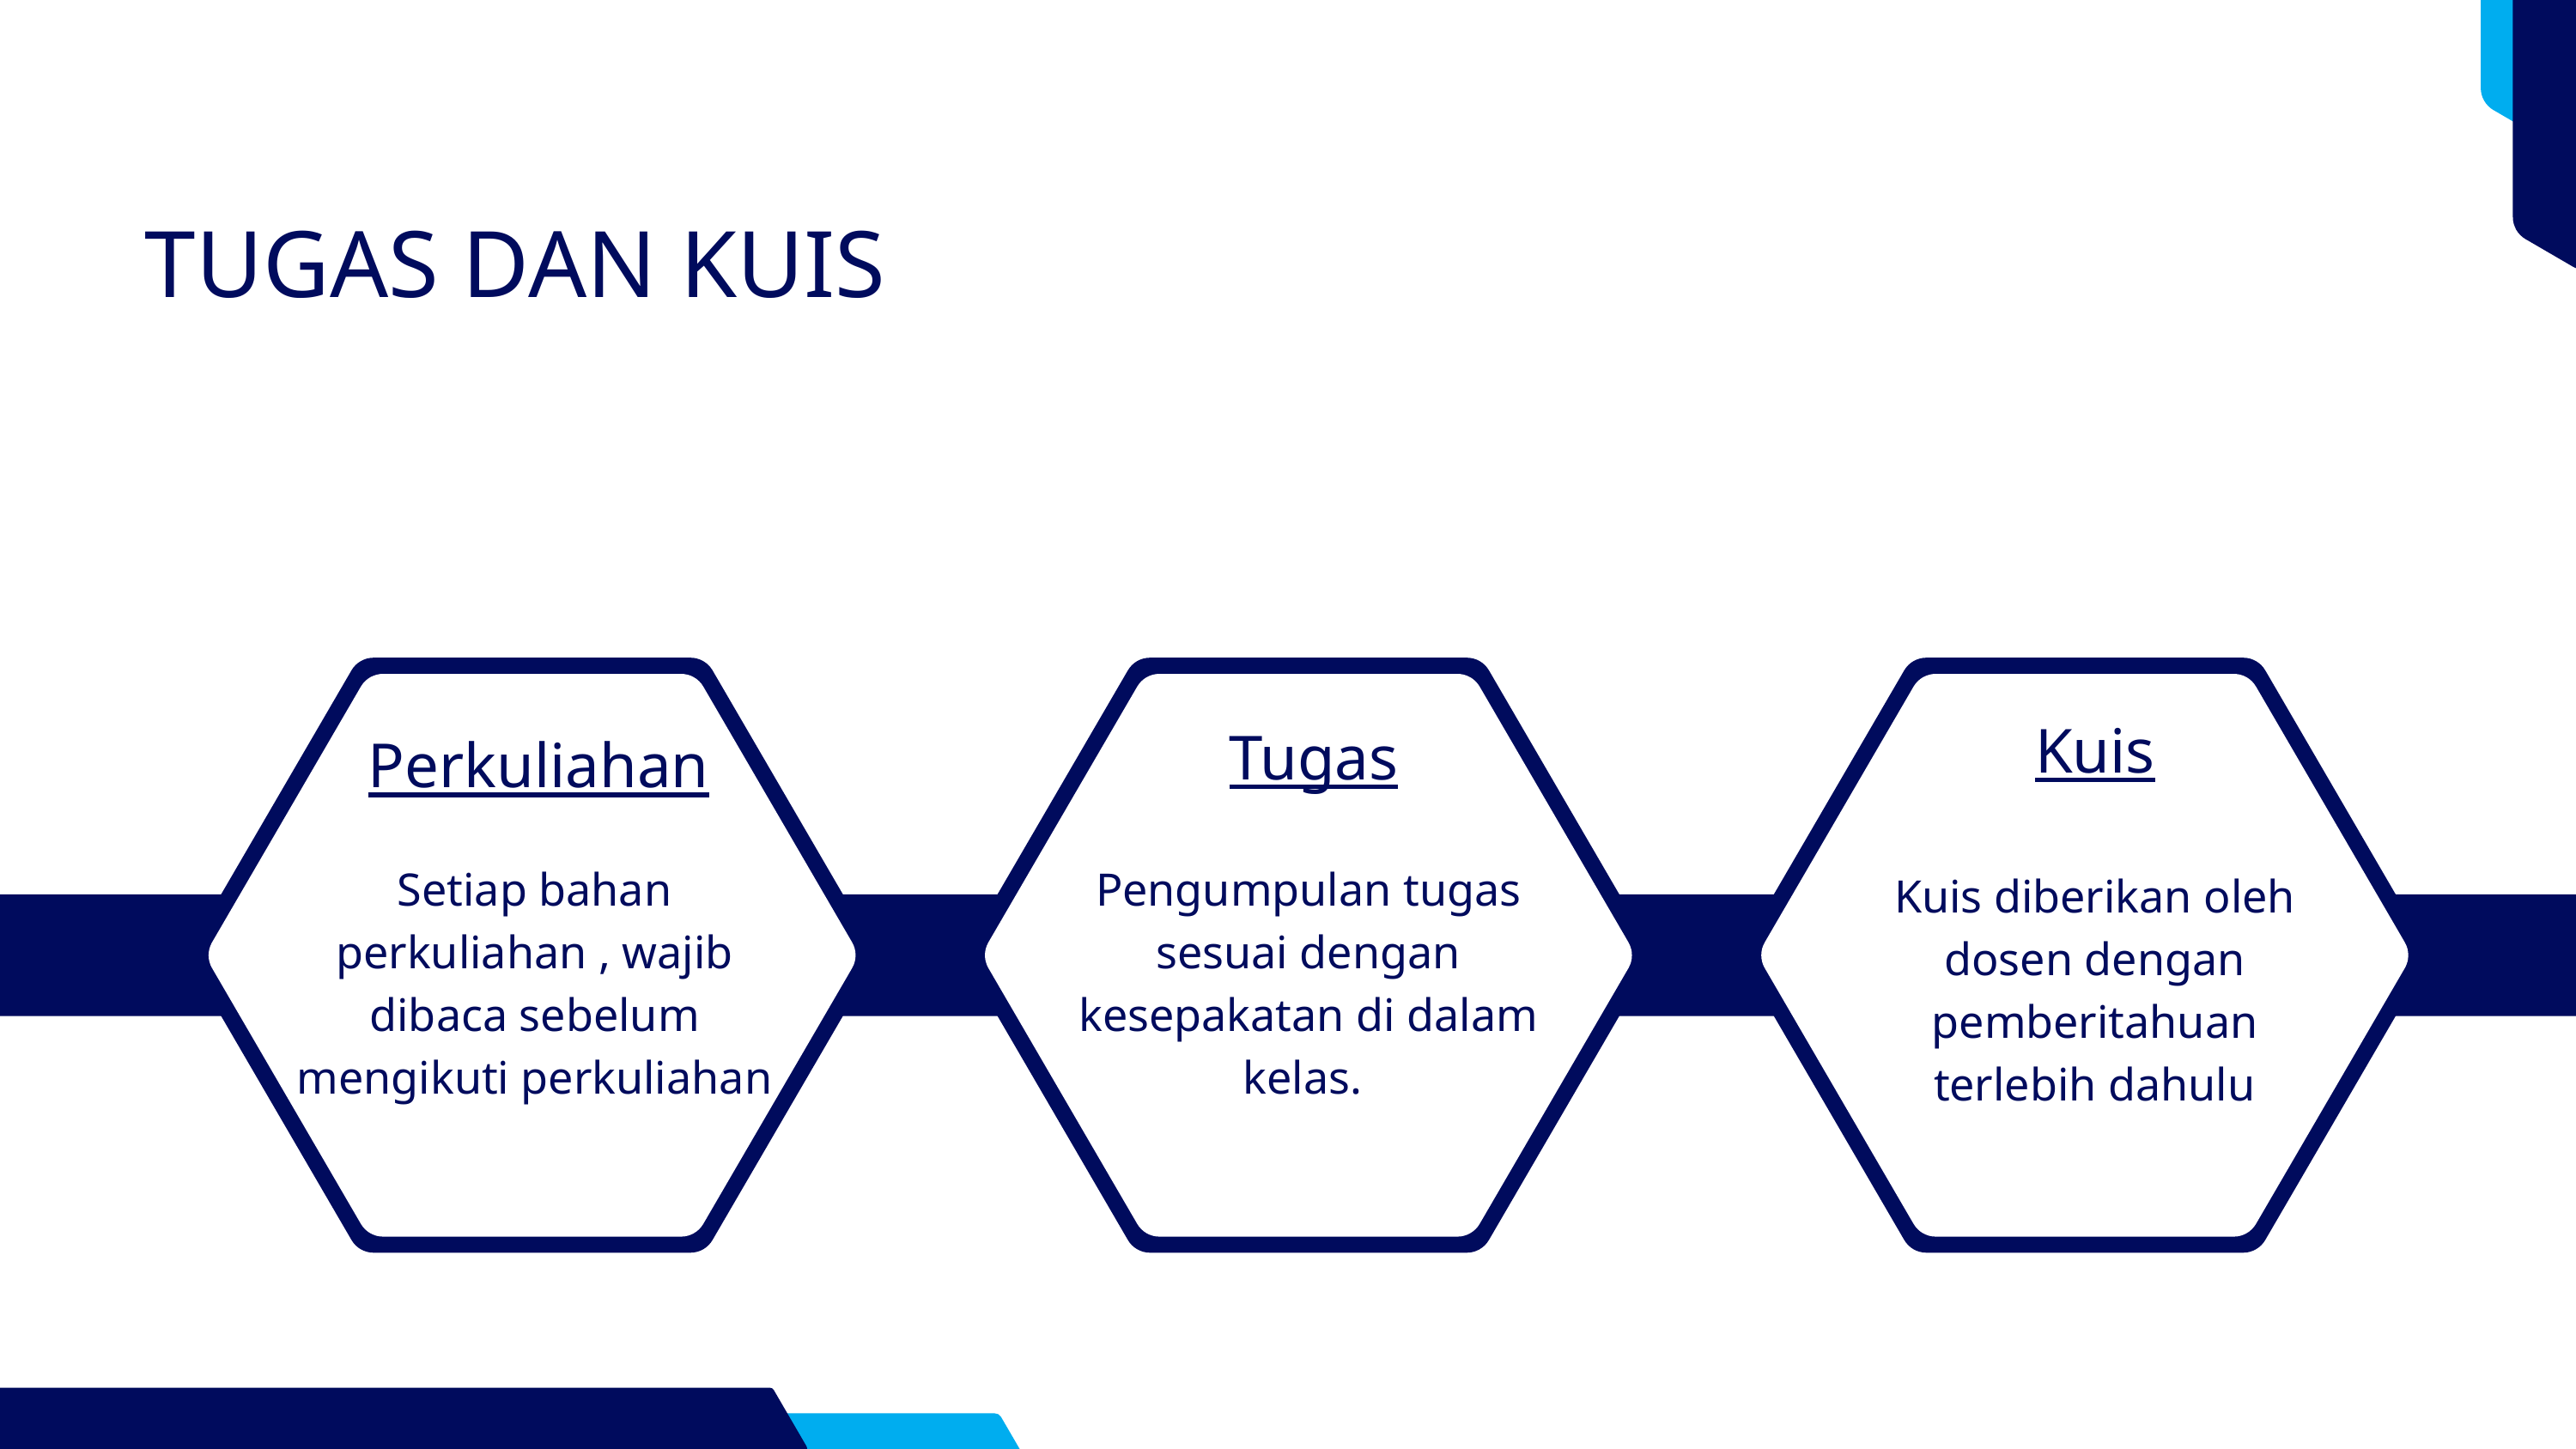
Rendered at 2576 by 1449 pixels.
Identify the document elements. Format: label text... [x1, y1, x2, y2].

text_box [884, 894, 957, 1016]
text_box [185, 657, 879, 1253]
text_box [0, 1387, 809, 1449]
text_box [1757, 673, 2413, 1237]
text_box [2512, 0, 2576, 275]
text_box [2435, 894, 2576, 1016]
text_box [981, 673, 1637, 1237]
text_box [1738, 657, 2432, 1253]
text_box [811, 1413, 1035, 1449]
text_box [962, 657, 1656, 1253]
text_box TUGAS DAN KUIS [144, 223, 1139, 316]
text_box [2480, 0, 2508, 145]
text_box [204, 673, 860, 1237]
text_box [1659, 894, 1734, 1016]
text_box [0, 894, 181, 1016]
